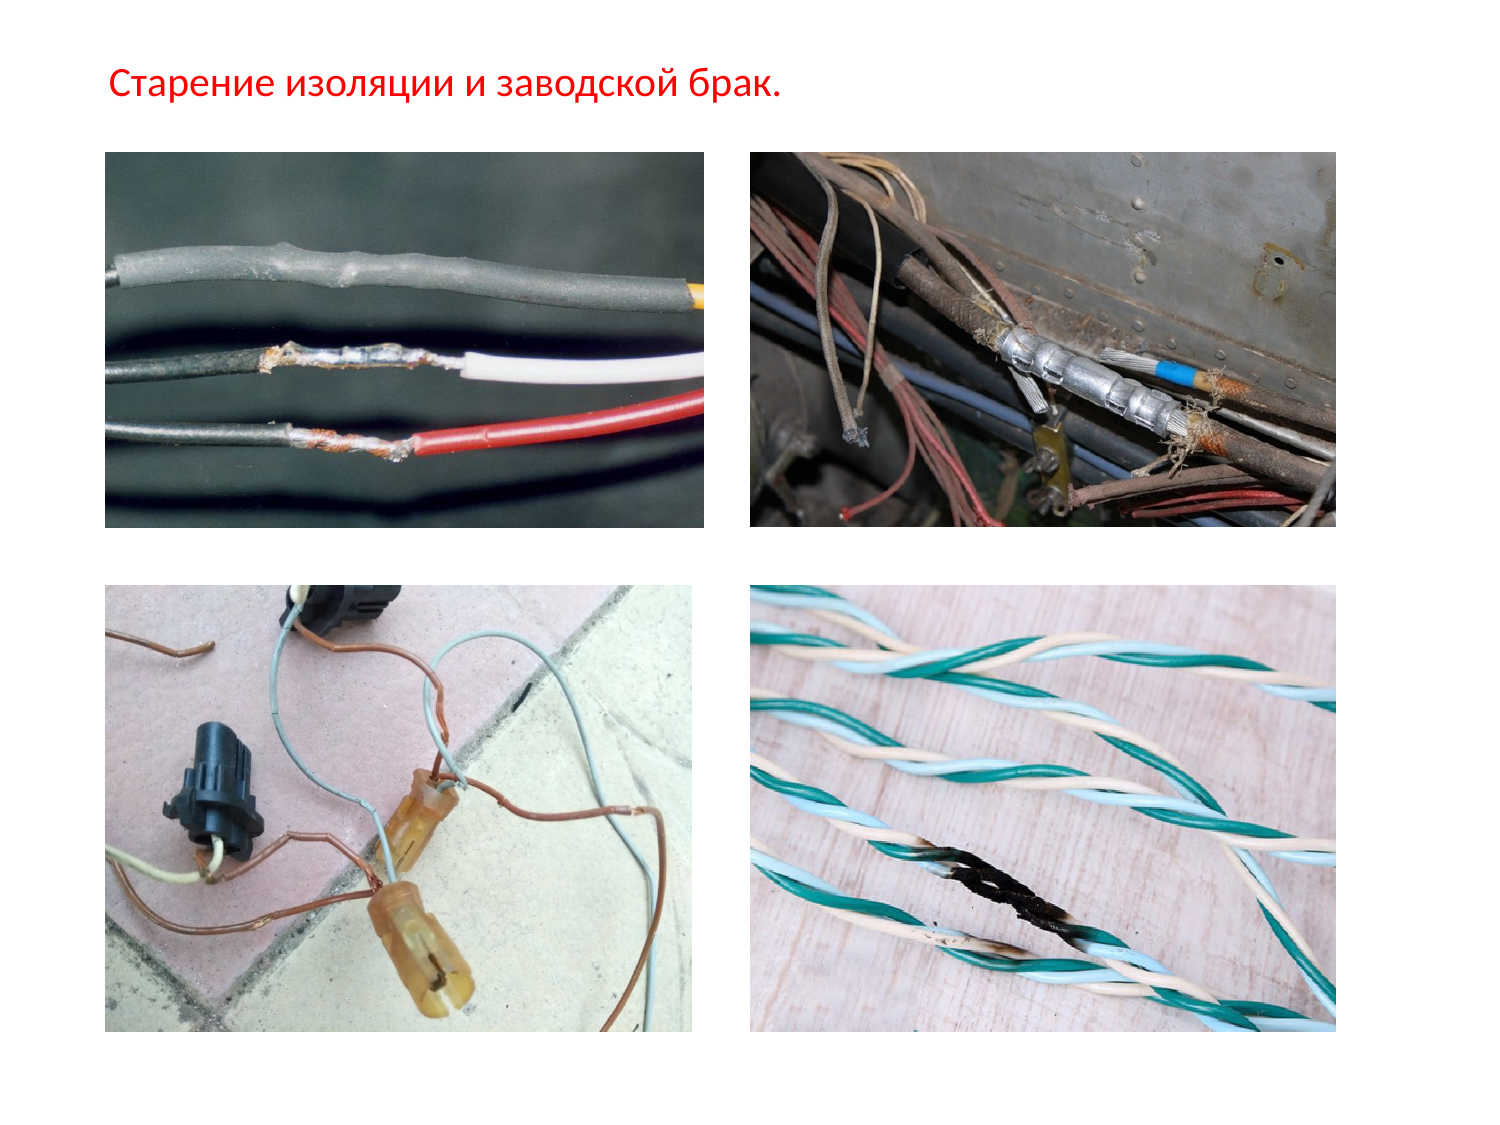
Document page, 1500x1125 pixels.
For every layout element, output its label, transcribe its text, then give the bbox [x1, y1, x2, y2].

picture [749, 152, 1337, 527]
picture [105, 585, 692, 1032]
subtitle Старение изоляции и заводской брак. [93, 46, 1348, 727]
picture [749, 585, 1337, 1032]
picture [105, 152, 704, 528]
